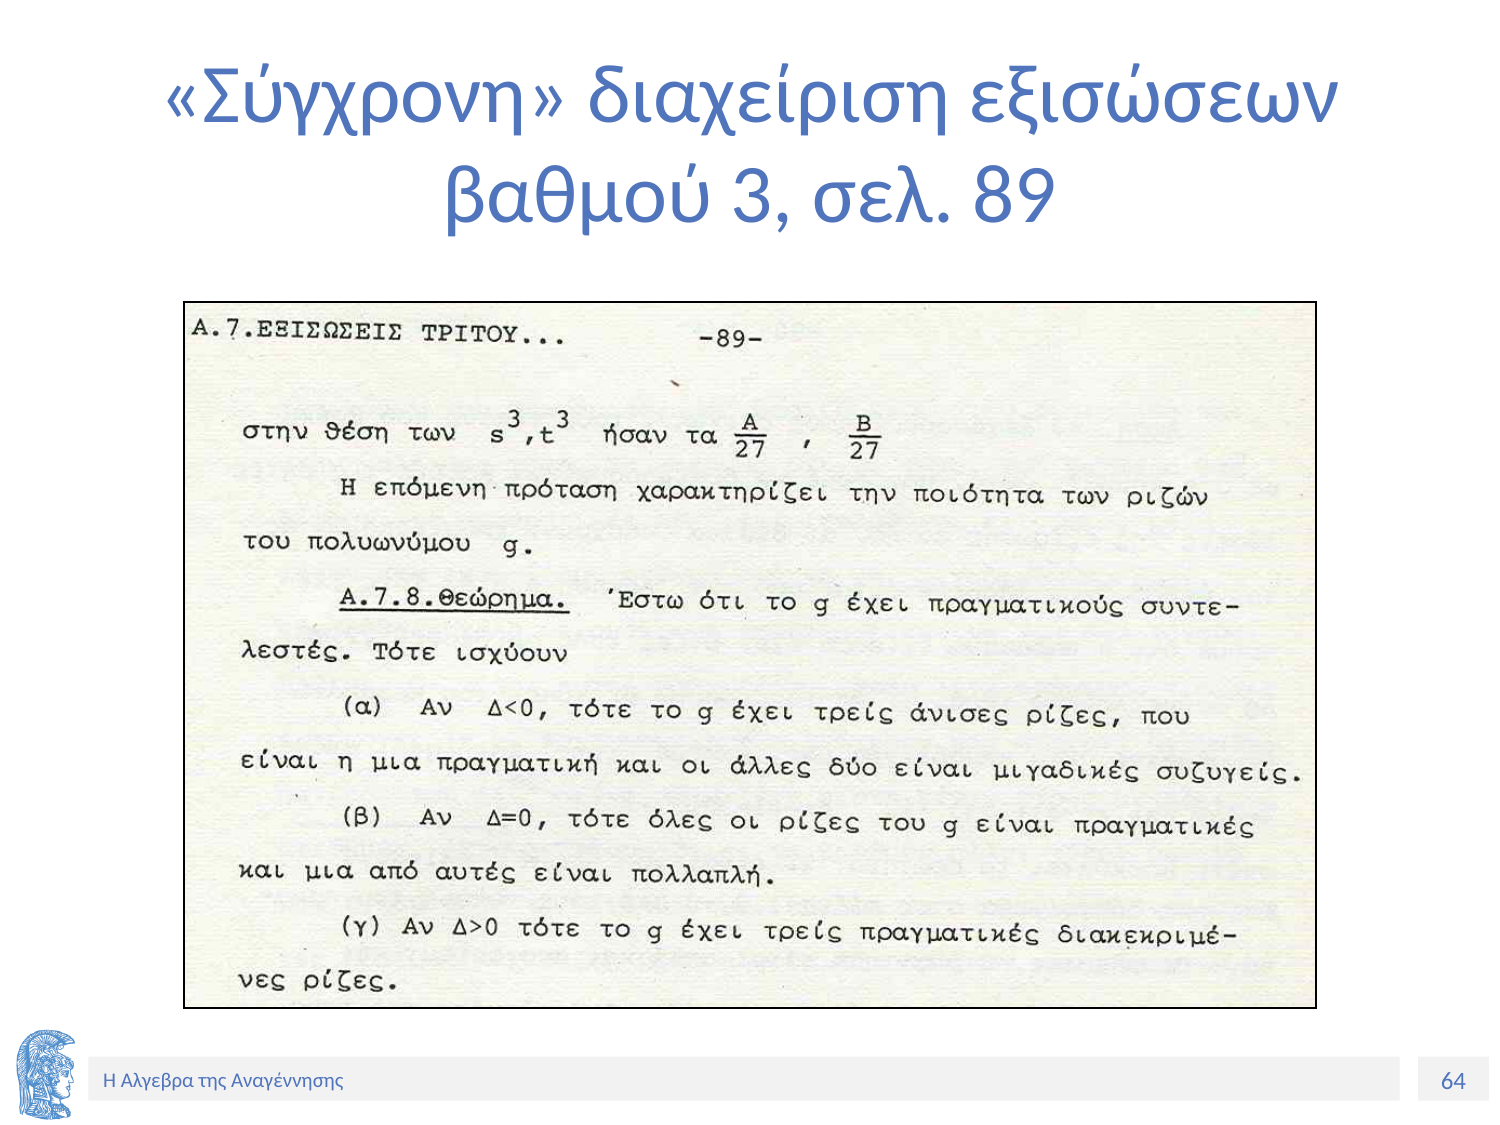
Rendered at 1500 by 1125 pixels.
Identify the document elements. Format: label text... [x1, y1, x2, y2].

title «Σύγχρονη» διαχείριση εξισώσεων βαθμού 3, σελ. 89 [75, 45, 1425, 233]
picture [9, 1026, 81, 1120]
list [184, 302, 1316, 1008]
